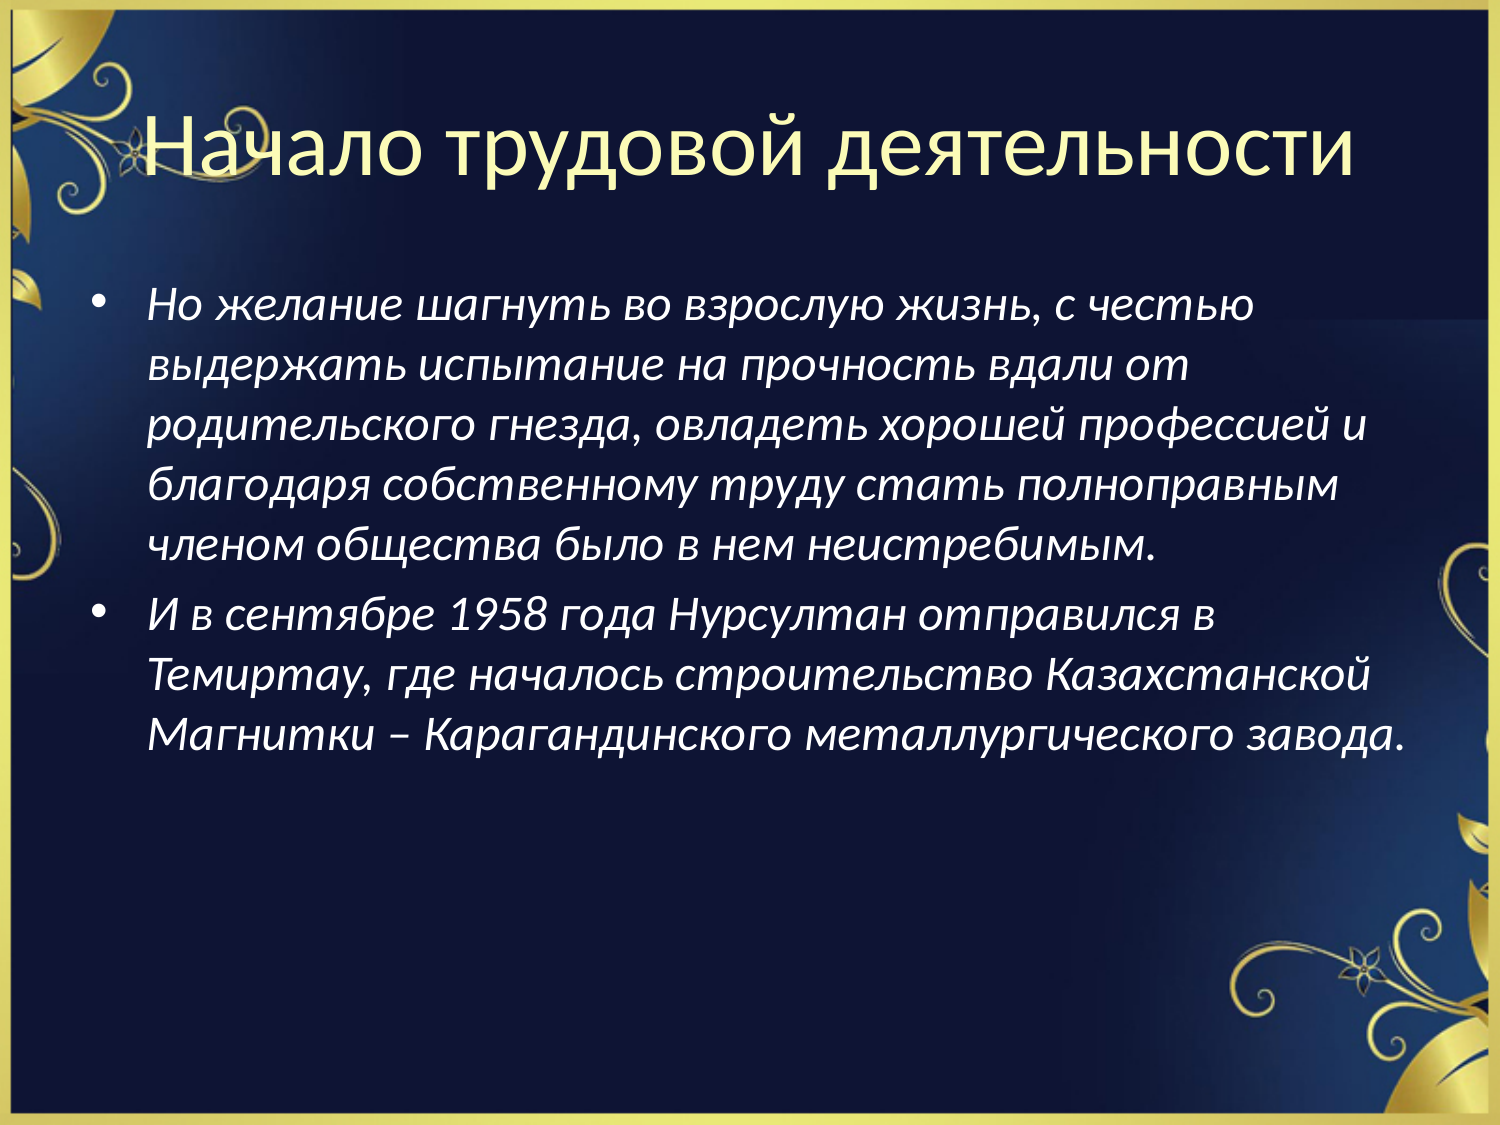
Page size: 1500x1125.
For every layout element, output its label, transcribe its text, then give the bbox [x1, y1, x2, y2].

list Но желание шагнуть во взрослую жизнь, с честью выдержать испытание на прочность вдали от родительского гнезда, овладеть хорошей профессией и благодаря собственному труду стать полноправным членом общества было в нем неистребимым. И в сентябре 1958 года Нурсултан отправился в Темиртау, где началось строительство Казахстанской Магнитки – Карагандинского металлургического завода. [74, 262, 1426, 1006]
picture [0, 0, 1500, 1125]
title Начало трудовой деятельности [74, 44, 1426, 233]
